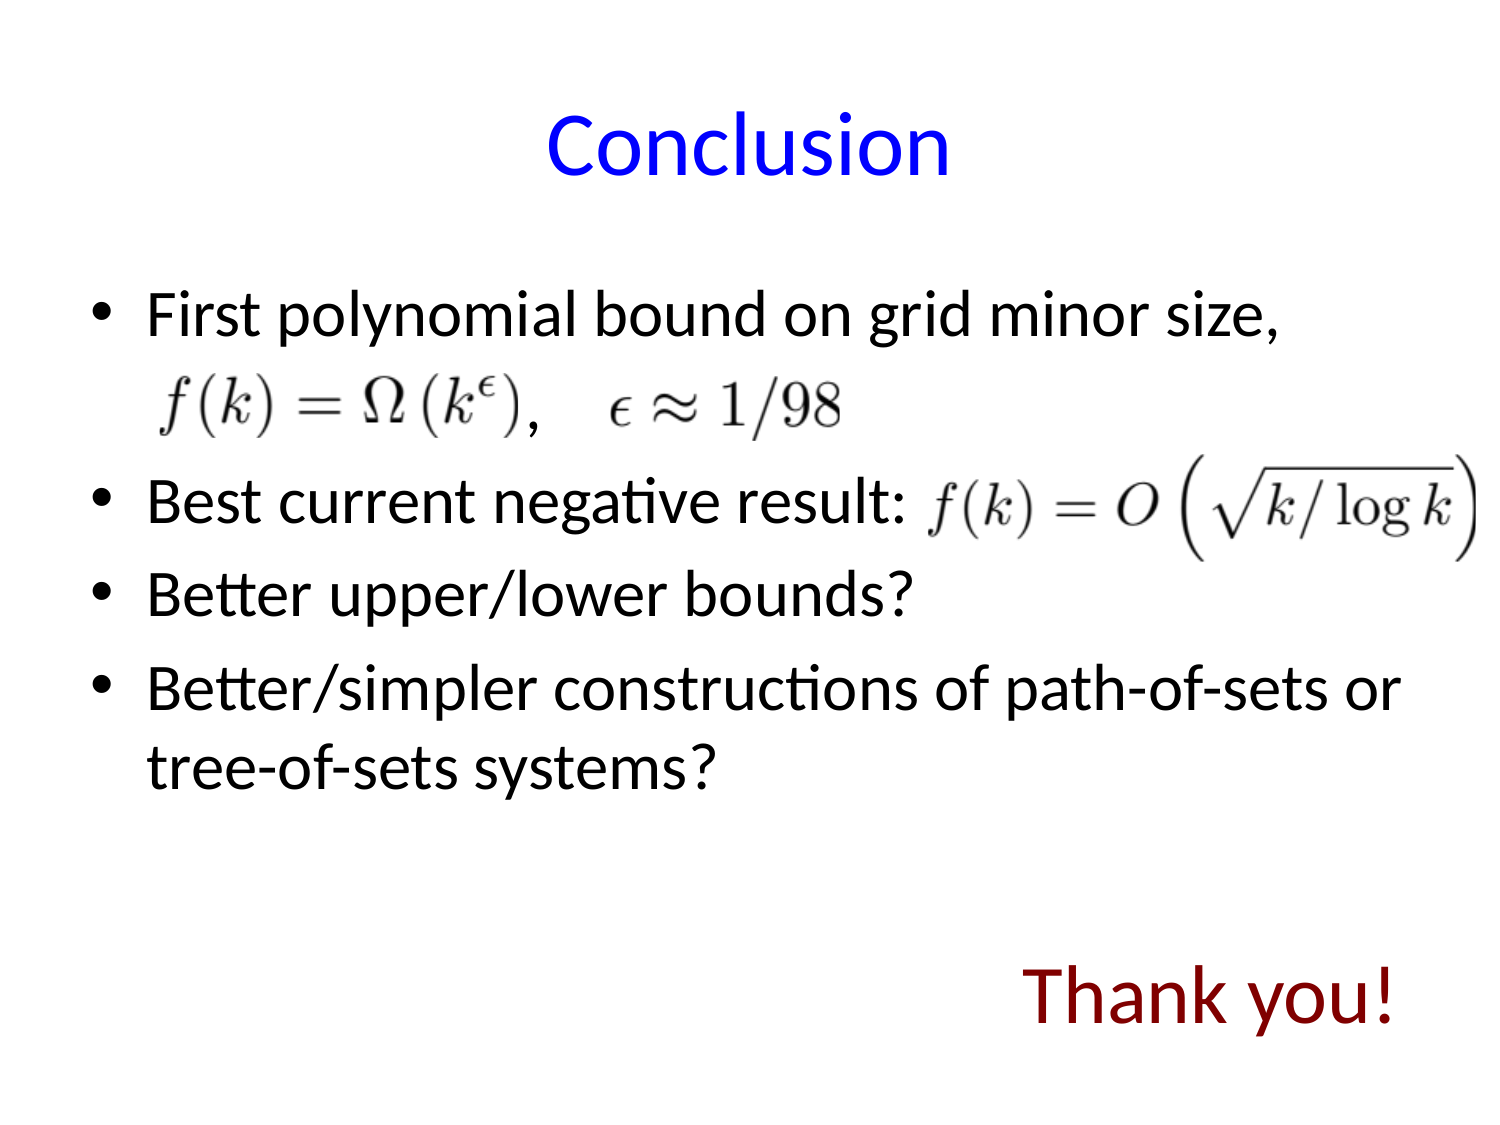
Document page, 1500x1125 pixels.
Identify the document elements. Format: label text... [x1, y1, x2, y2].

picture [159, 372, 519, 439]
picture [610, 375, 840, 441]
title Conclusion [75, 45, 1425, 233]
text_box Thank you! [1008, 933, 1442, 1048]
list First polynomial bound on grid minor size, , Best current negative result: Better upper/lower bounds? Better/simpler constructions of path-of-sets or tree-of-sets systems? [75, 262, 1425, 1005]
picture [927, 454, 1476, 562]
